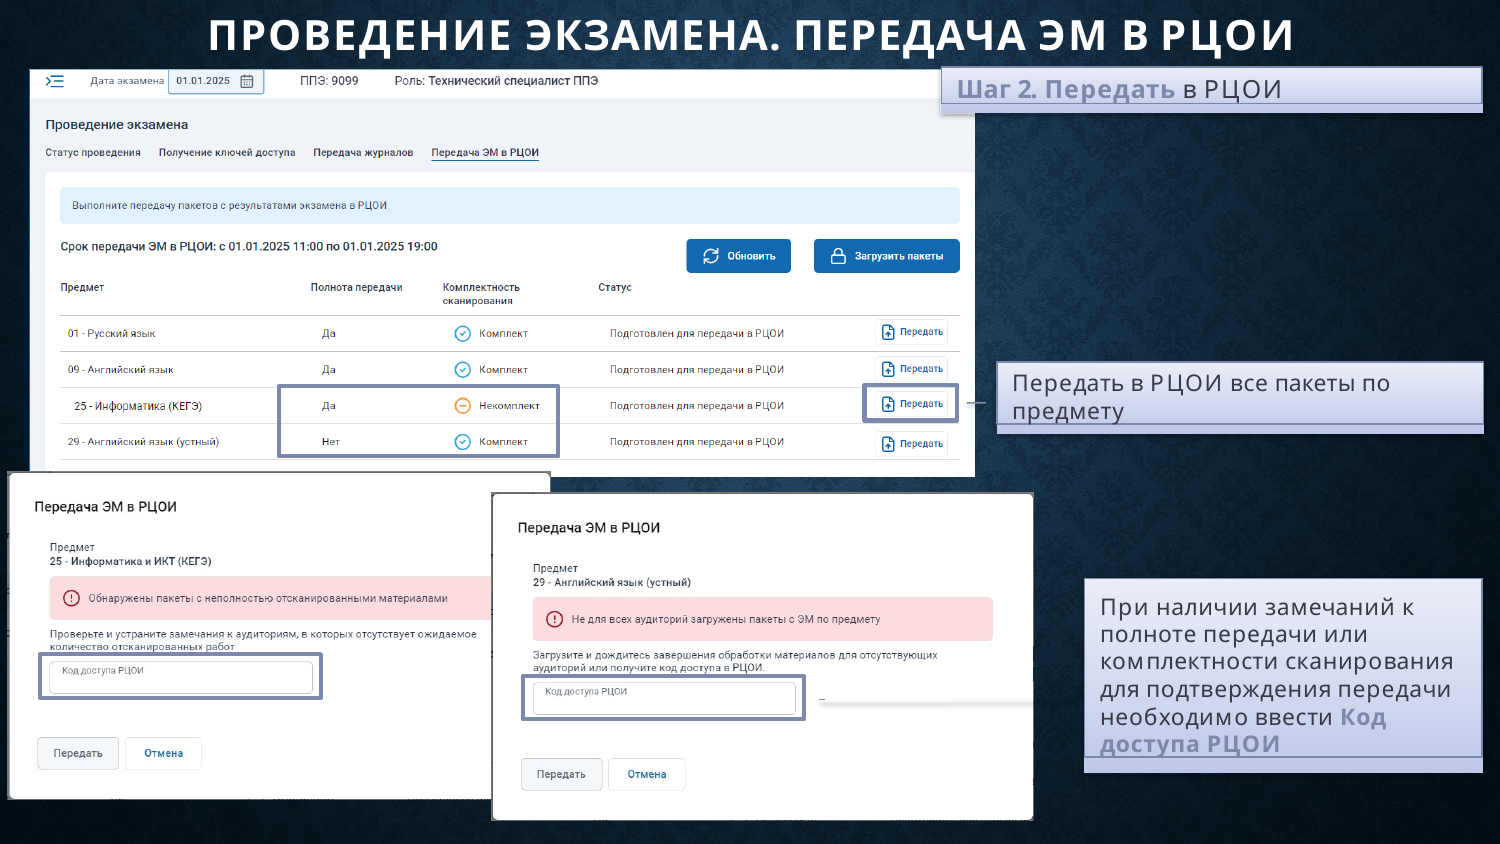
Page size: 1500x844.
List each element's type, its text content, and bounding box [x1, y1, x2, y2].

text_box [966, 357, 1491, 449]
title Проведение экзамена. Передача ЭМ в РЦОИ [0, 0, 1500, 105]
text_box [37, 316, 960, 701]
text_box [6, 68, 1035, 821]
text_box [520, 573, 1491, 784]
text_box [933, 62, 1490, 130]
